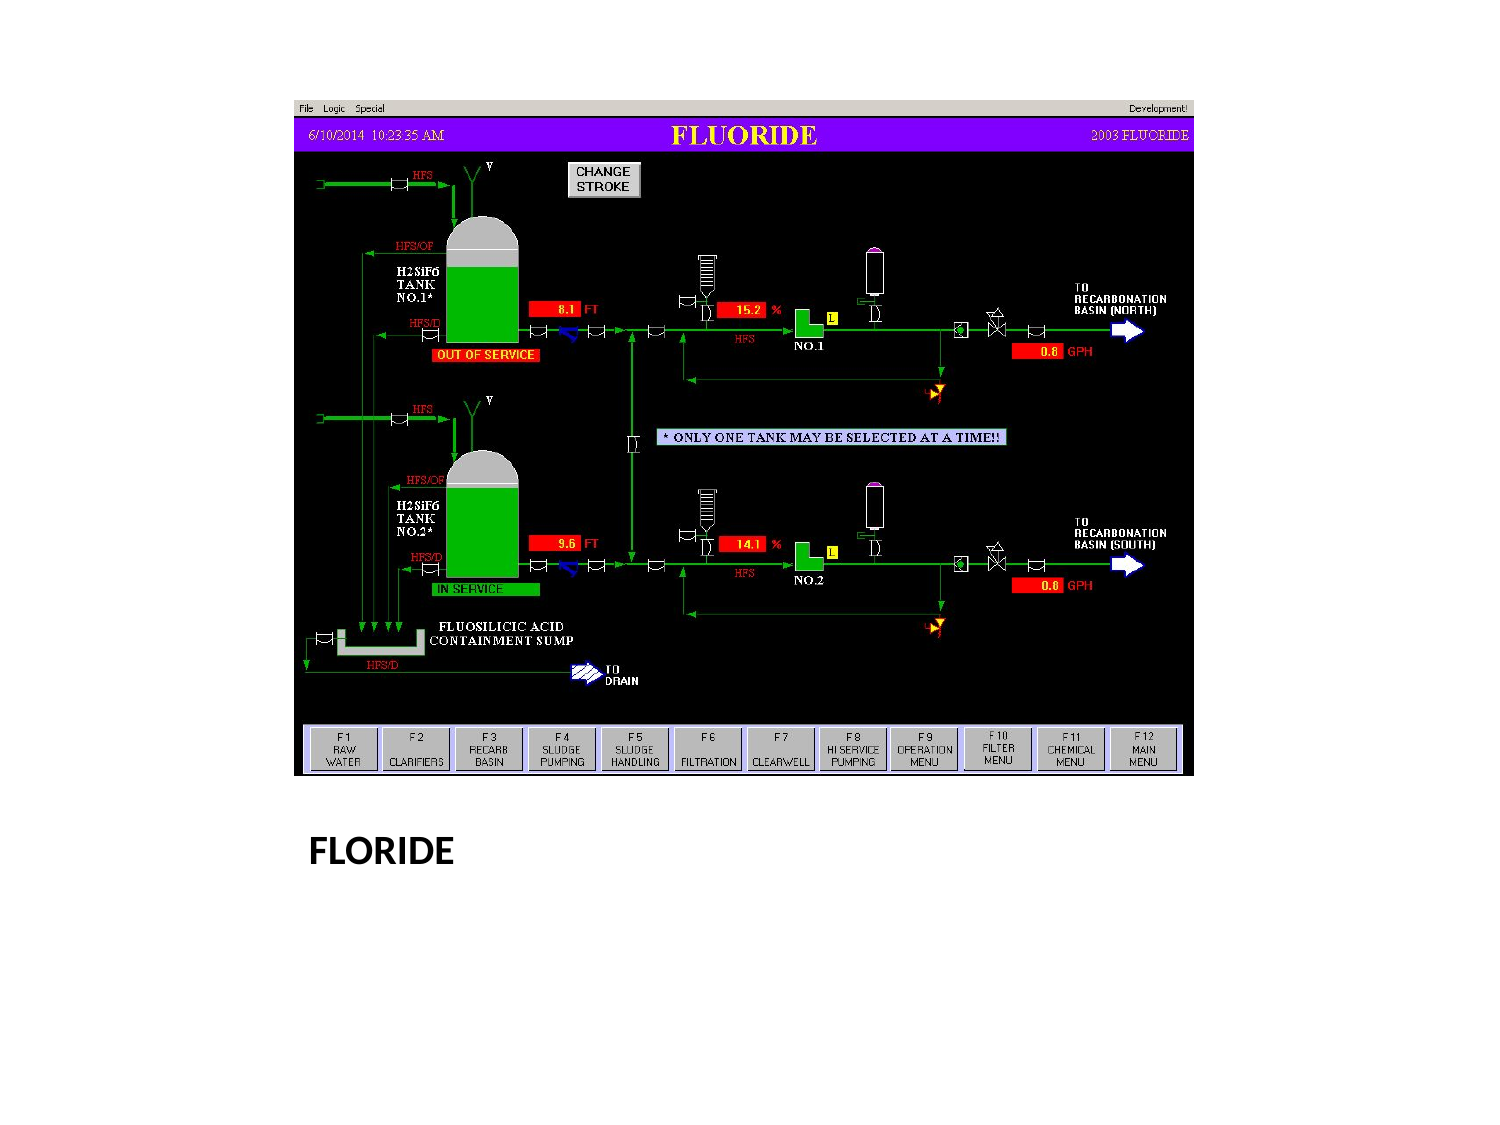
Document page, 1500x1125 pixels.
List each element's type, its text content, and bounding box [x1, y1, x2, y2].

picture [293, 100, 1195, 776]
title FLORIDE [294, 787, 1194, 881]
